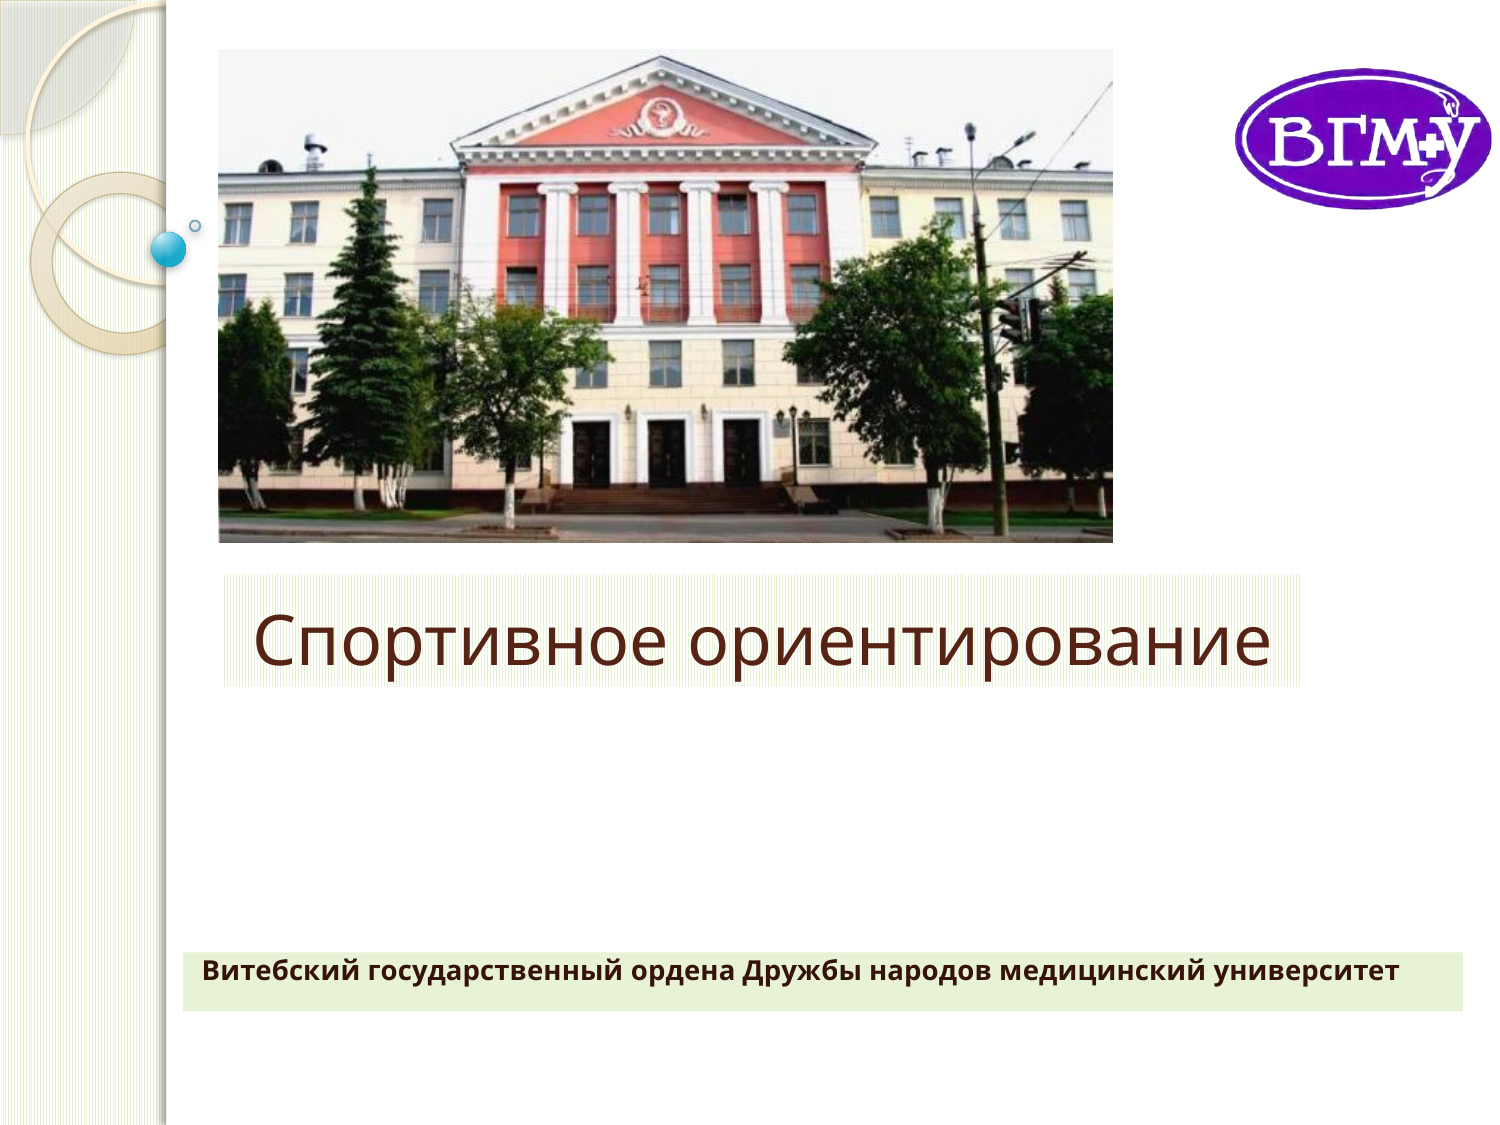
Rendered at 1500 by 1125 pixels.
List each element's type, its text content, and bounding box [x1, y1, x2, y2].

picture [1227, 2, 1500, 275]
title Спортивное ориентирование [222, 573, 1304, 687]
subtitle Витебский государственный ордена Дружбы народов медицинский университет [183, 952, 1463, 1012]
picture [218, 48, 1113, 543]
